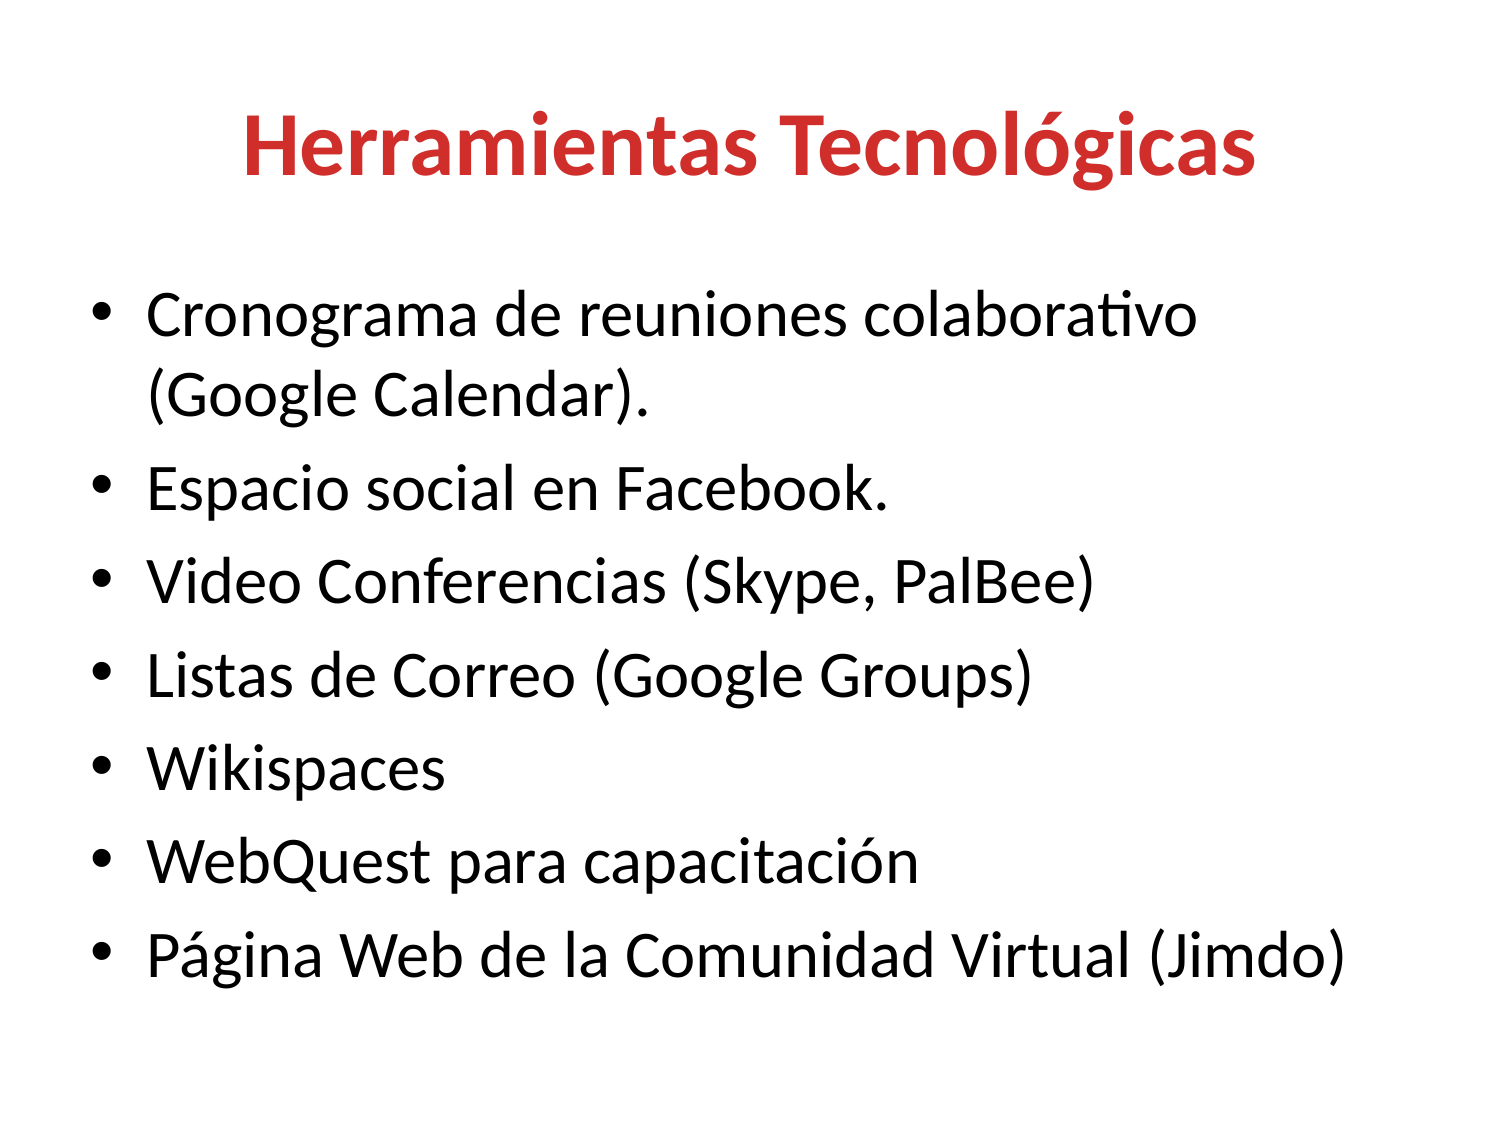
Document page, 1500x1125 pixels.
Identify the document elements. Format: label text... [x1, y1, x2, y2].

list Cronograma de reuniones colaborativo (Google Calendar). Espacio social en Facebook. Video Conferencias (Skype, PalBee) Listas de Correo (Google Groups) Wikispaces WebQuest para capacitación Página Web de la Comunidad Virtual (Jimdo) [75, 262, 1425, 1005]
title Herramientas Tecnológicas [75, 45, 1425, 233]
